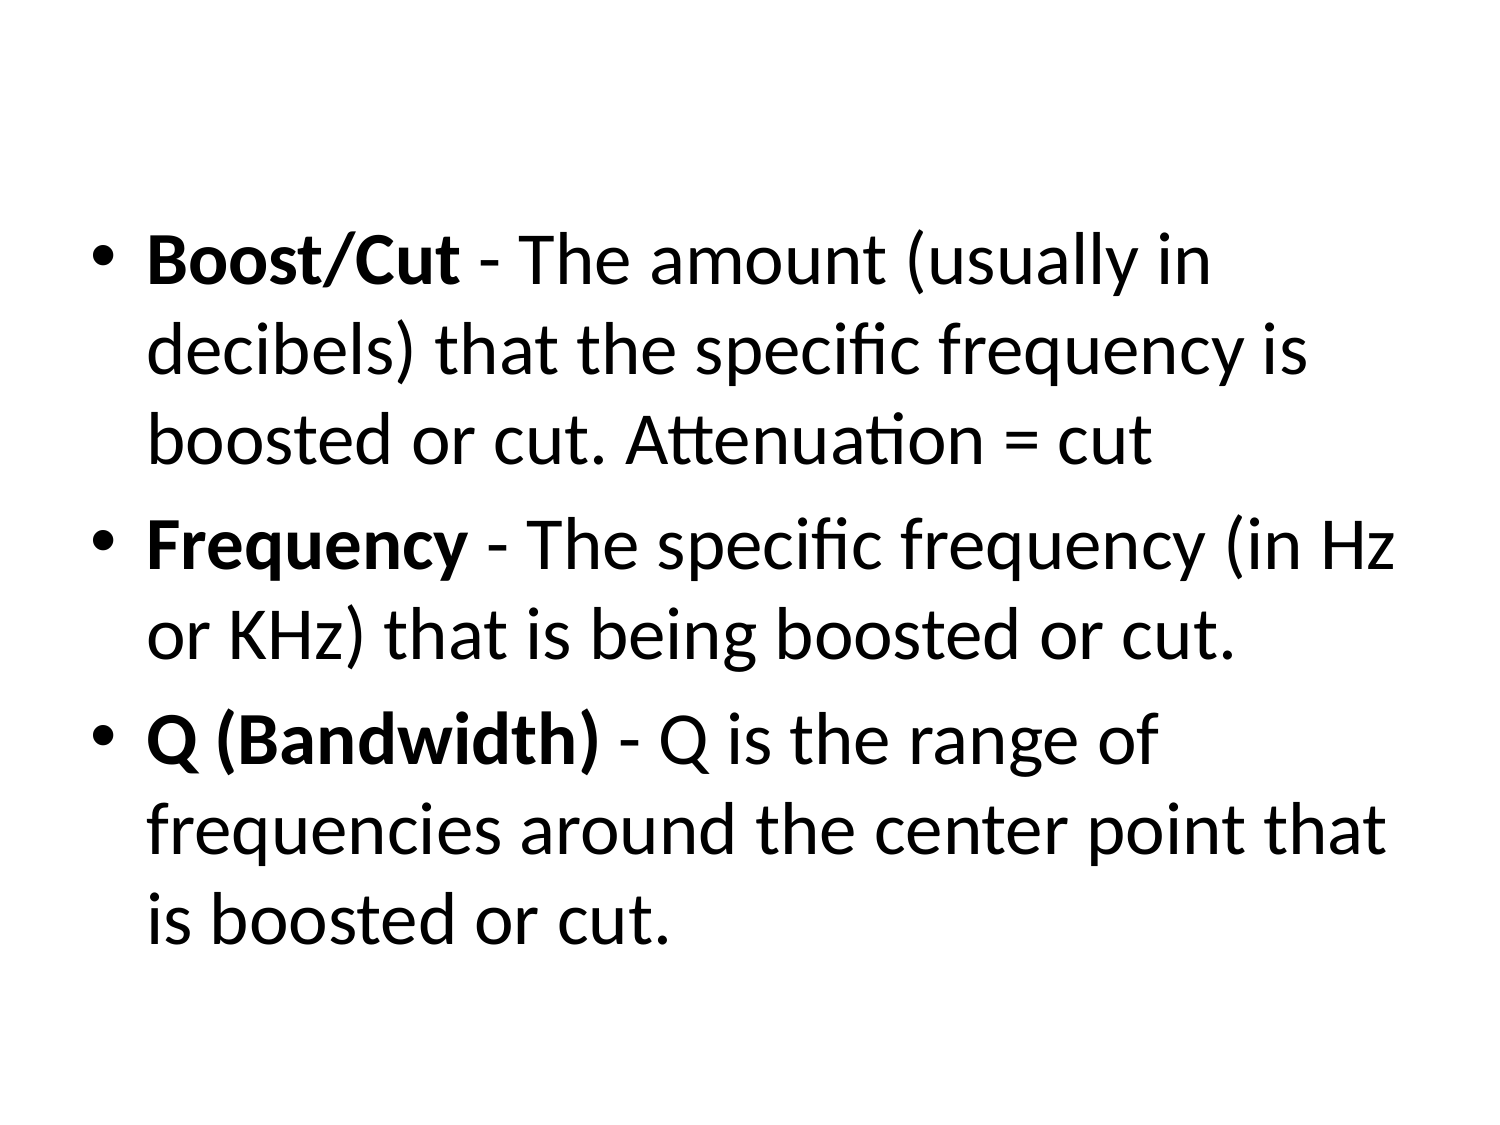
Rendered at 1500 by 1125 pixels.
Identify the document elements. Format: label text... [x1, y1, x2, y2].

list Boost/Cut - The amount (usually in decibels) that the specific frequency is boosted or cut. Attenuation = cut Frequency - The specific frequency (in Hz or KHz) that is being boosted or cut. Q (Bandwidth) - Q is the range of frequencies around the center point that is boosted or cut. [75, 96, 1425, 840]
